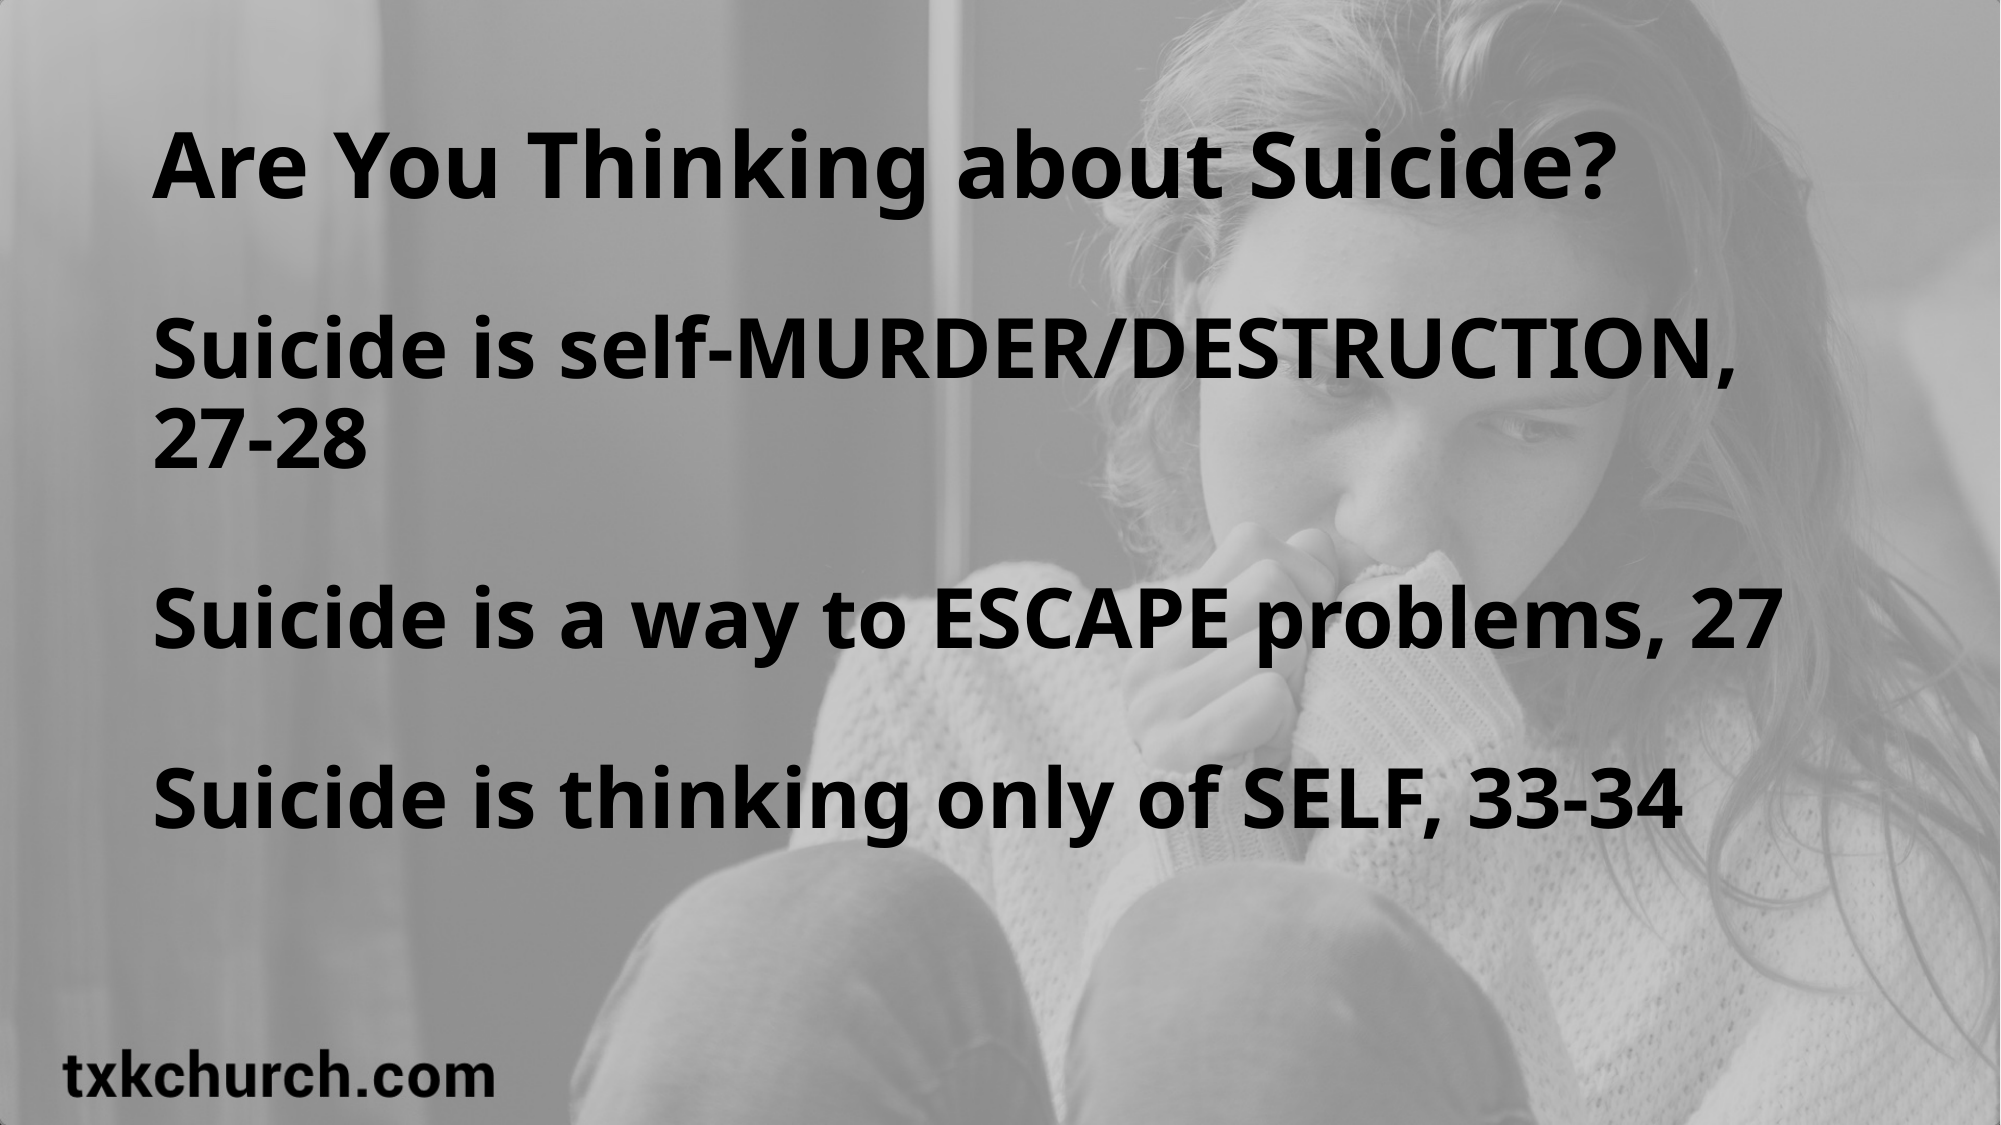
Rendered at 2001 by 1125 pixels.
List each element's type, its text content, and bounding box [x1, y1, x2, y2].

list Suicide is self-MURDER/DESTRUCTION, 27-28 Suicide is a way to ESCAPE problems, 27 Suicide is thinking only of SELF, 33-34 [137, 299, 1863, 1014]
title Are You Thinking about Suicide? [137, 59, 1863, 278]
picture [0, 0, 2001, 1125]
